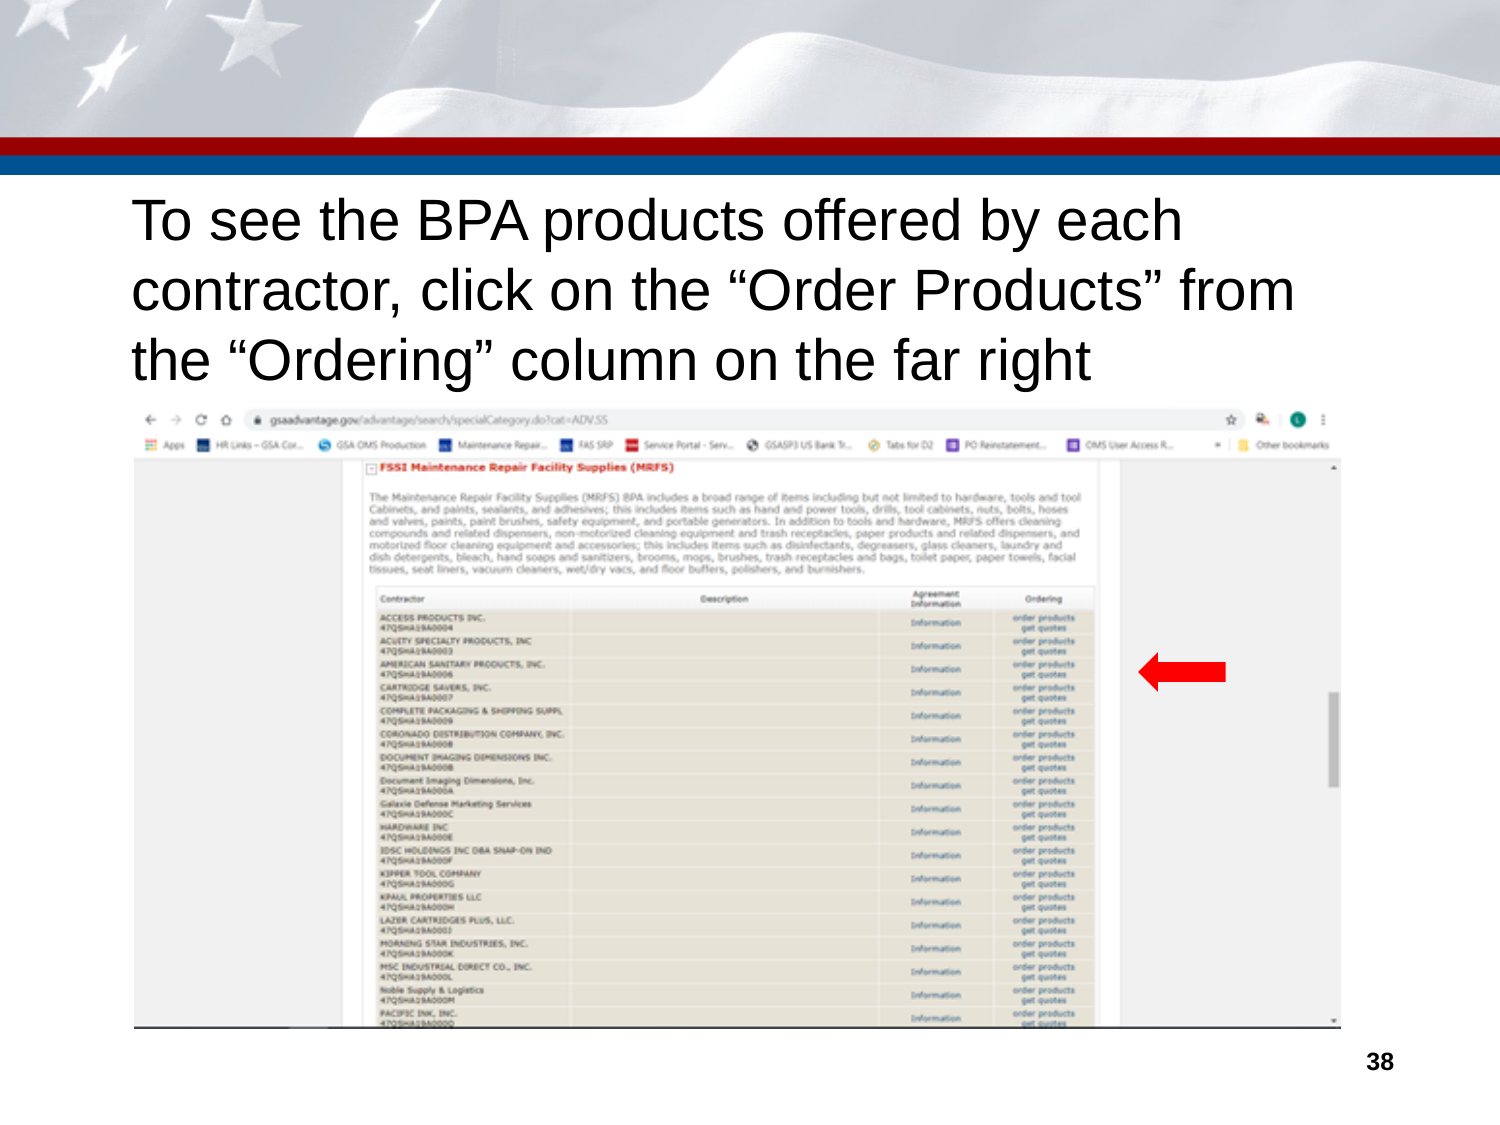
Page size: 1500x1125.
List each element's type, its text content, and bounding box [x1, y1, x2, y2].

picture [134, 406, 1341, 1030]
title To see the BPA products offered by each contractor, click on the “Order Products” from the “Ordering” column on the far right [116, 174, 1391, 473]
picture [0, 0, 1500, 137]
